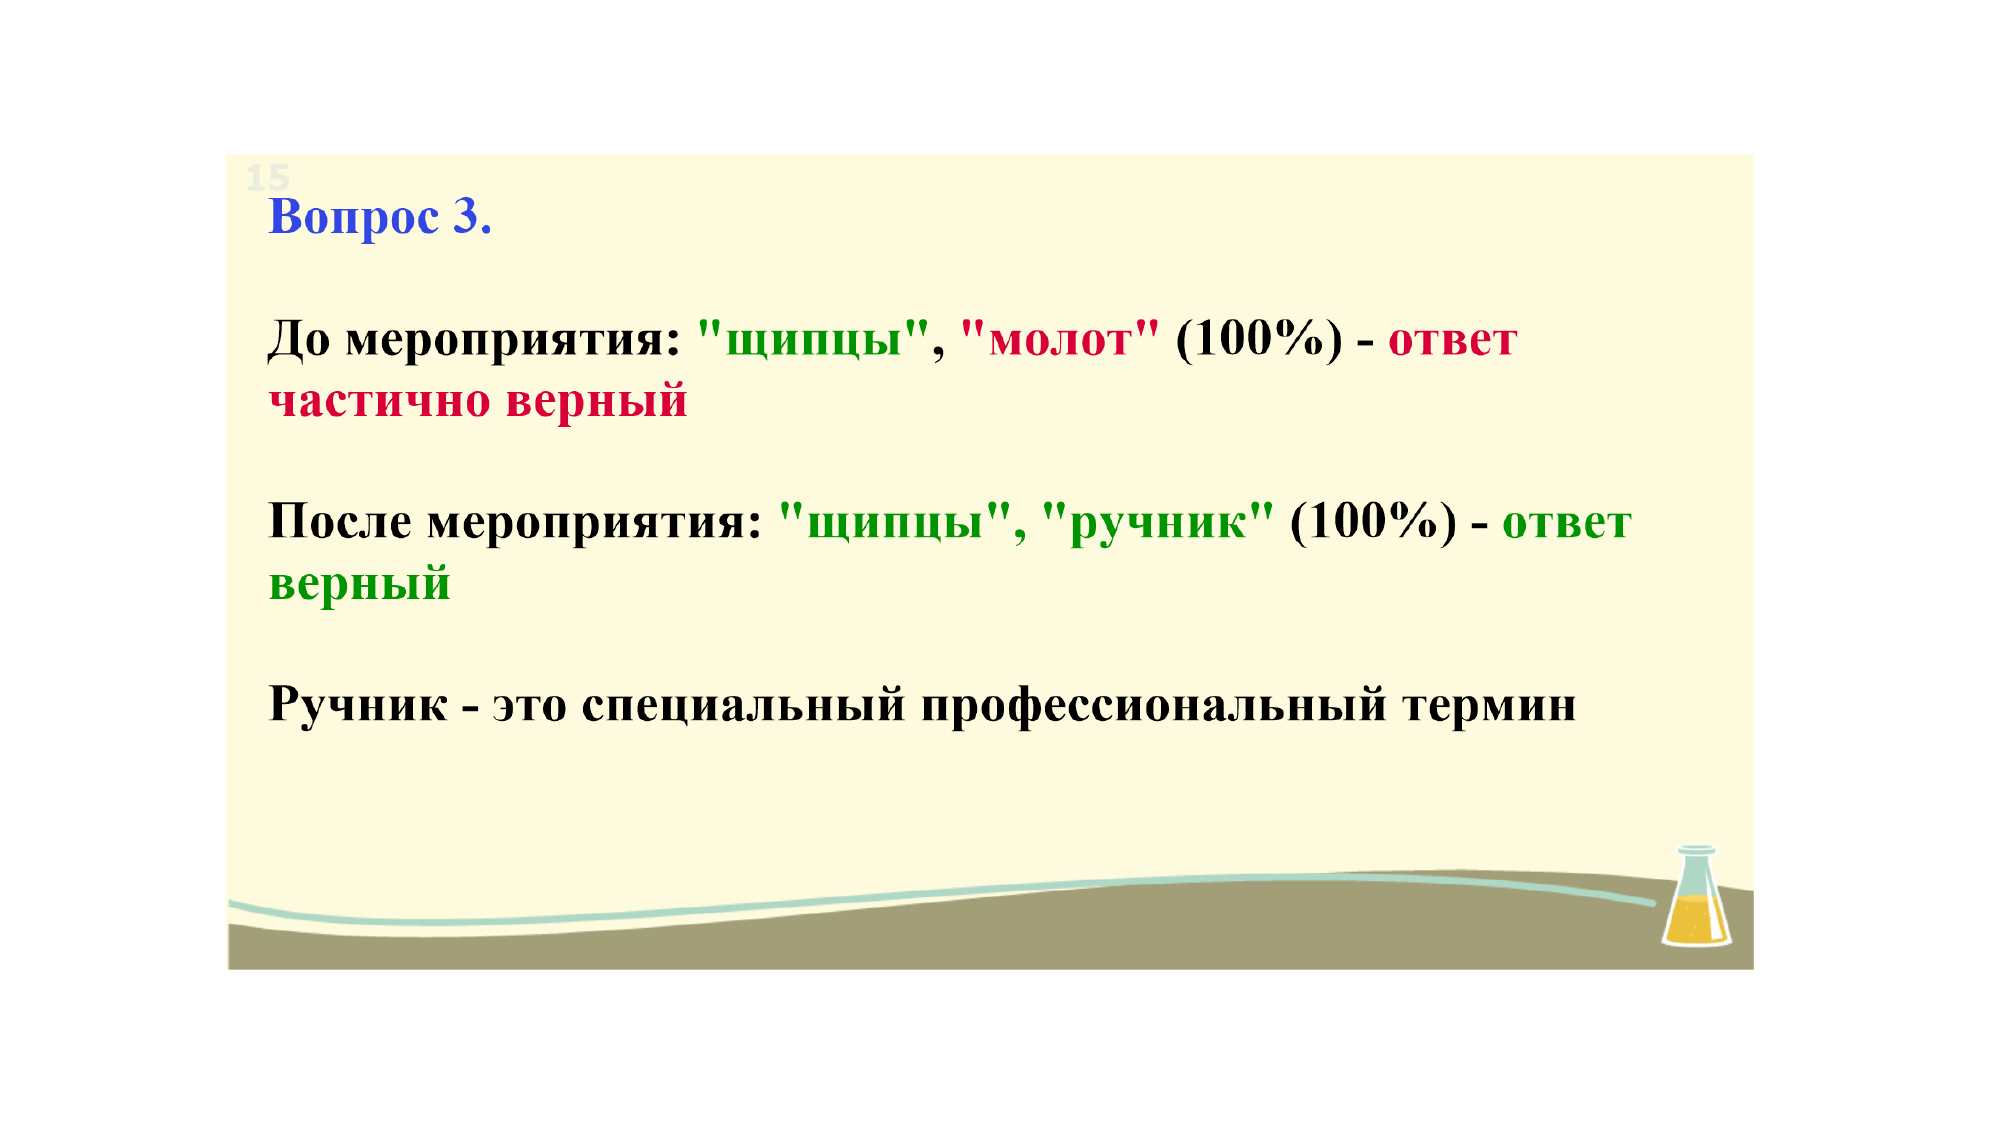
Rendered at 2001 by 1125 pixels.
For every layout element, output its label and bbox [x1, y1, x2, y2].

list [193, 0, 1786, 1125]
